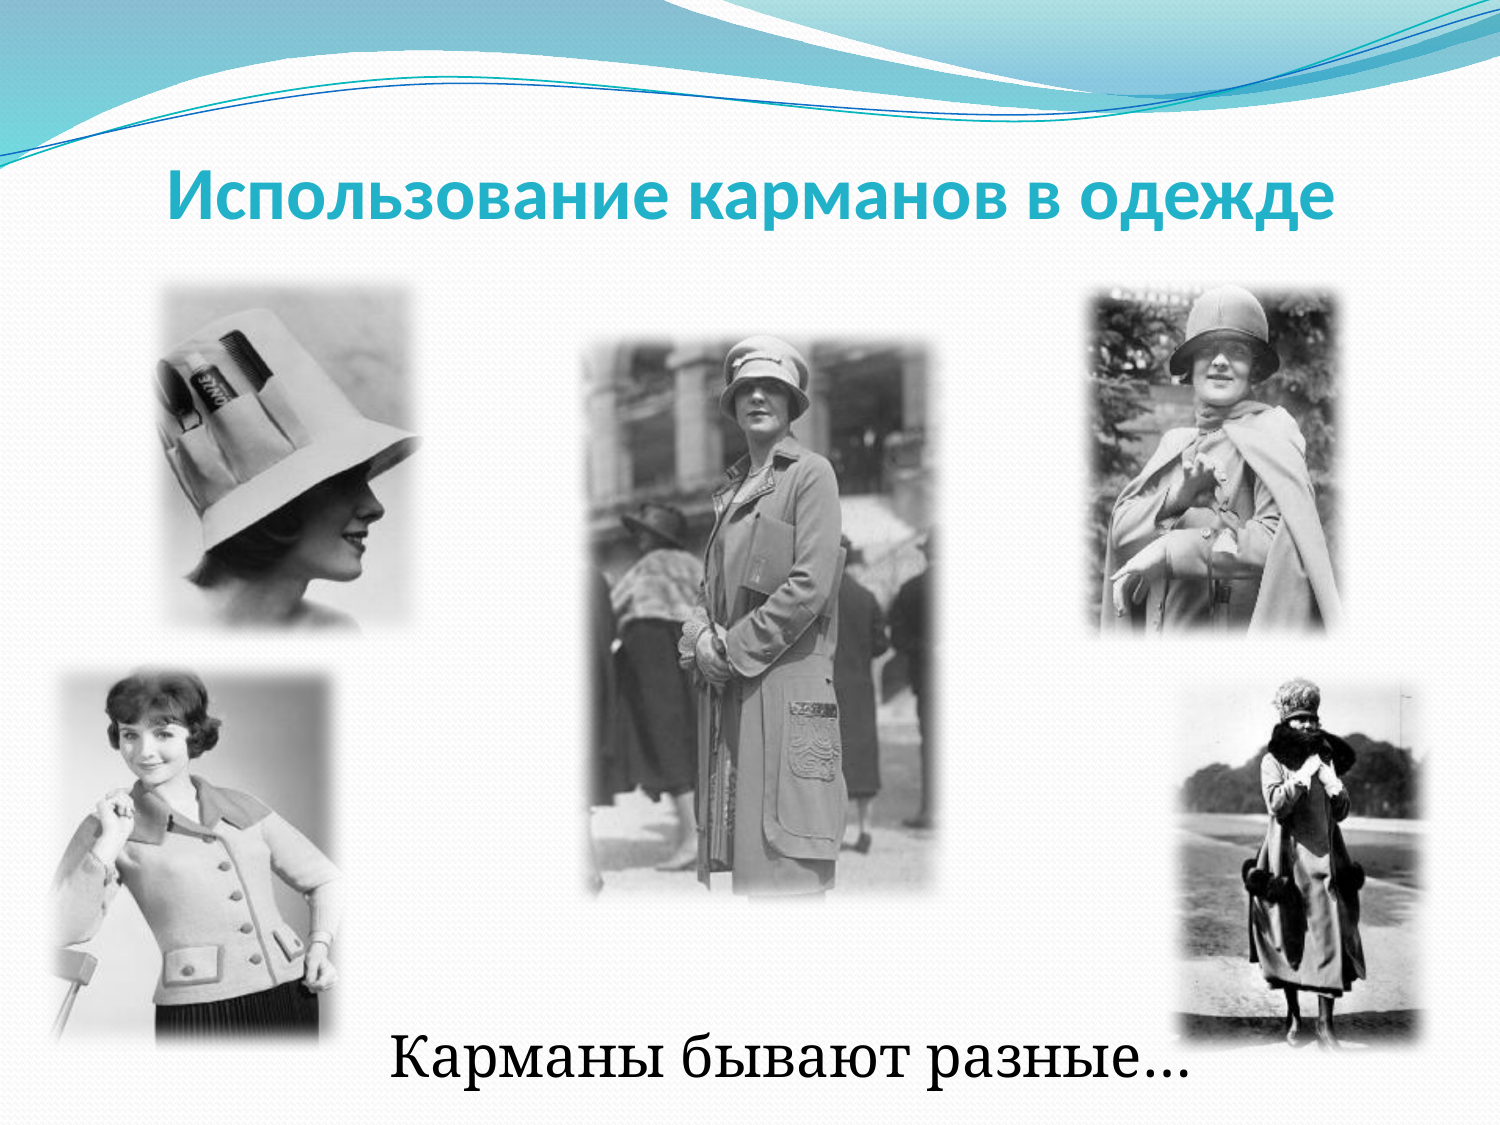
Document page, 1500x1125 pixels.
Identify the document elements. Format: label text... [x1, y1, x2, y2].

picture [572, 326, 952, 911]
picture [1163, 668, 1436, 1059]
picture [1074, 278, 1353, 646]
picture [41, 656, 349, 1054]
text_box Карманы бывают разные… [375, 1011, 1208, 1097]
picture [144, 266, 430, 646]
text_box Использование карманов в одежде [151, 137, 1352, 242]
